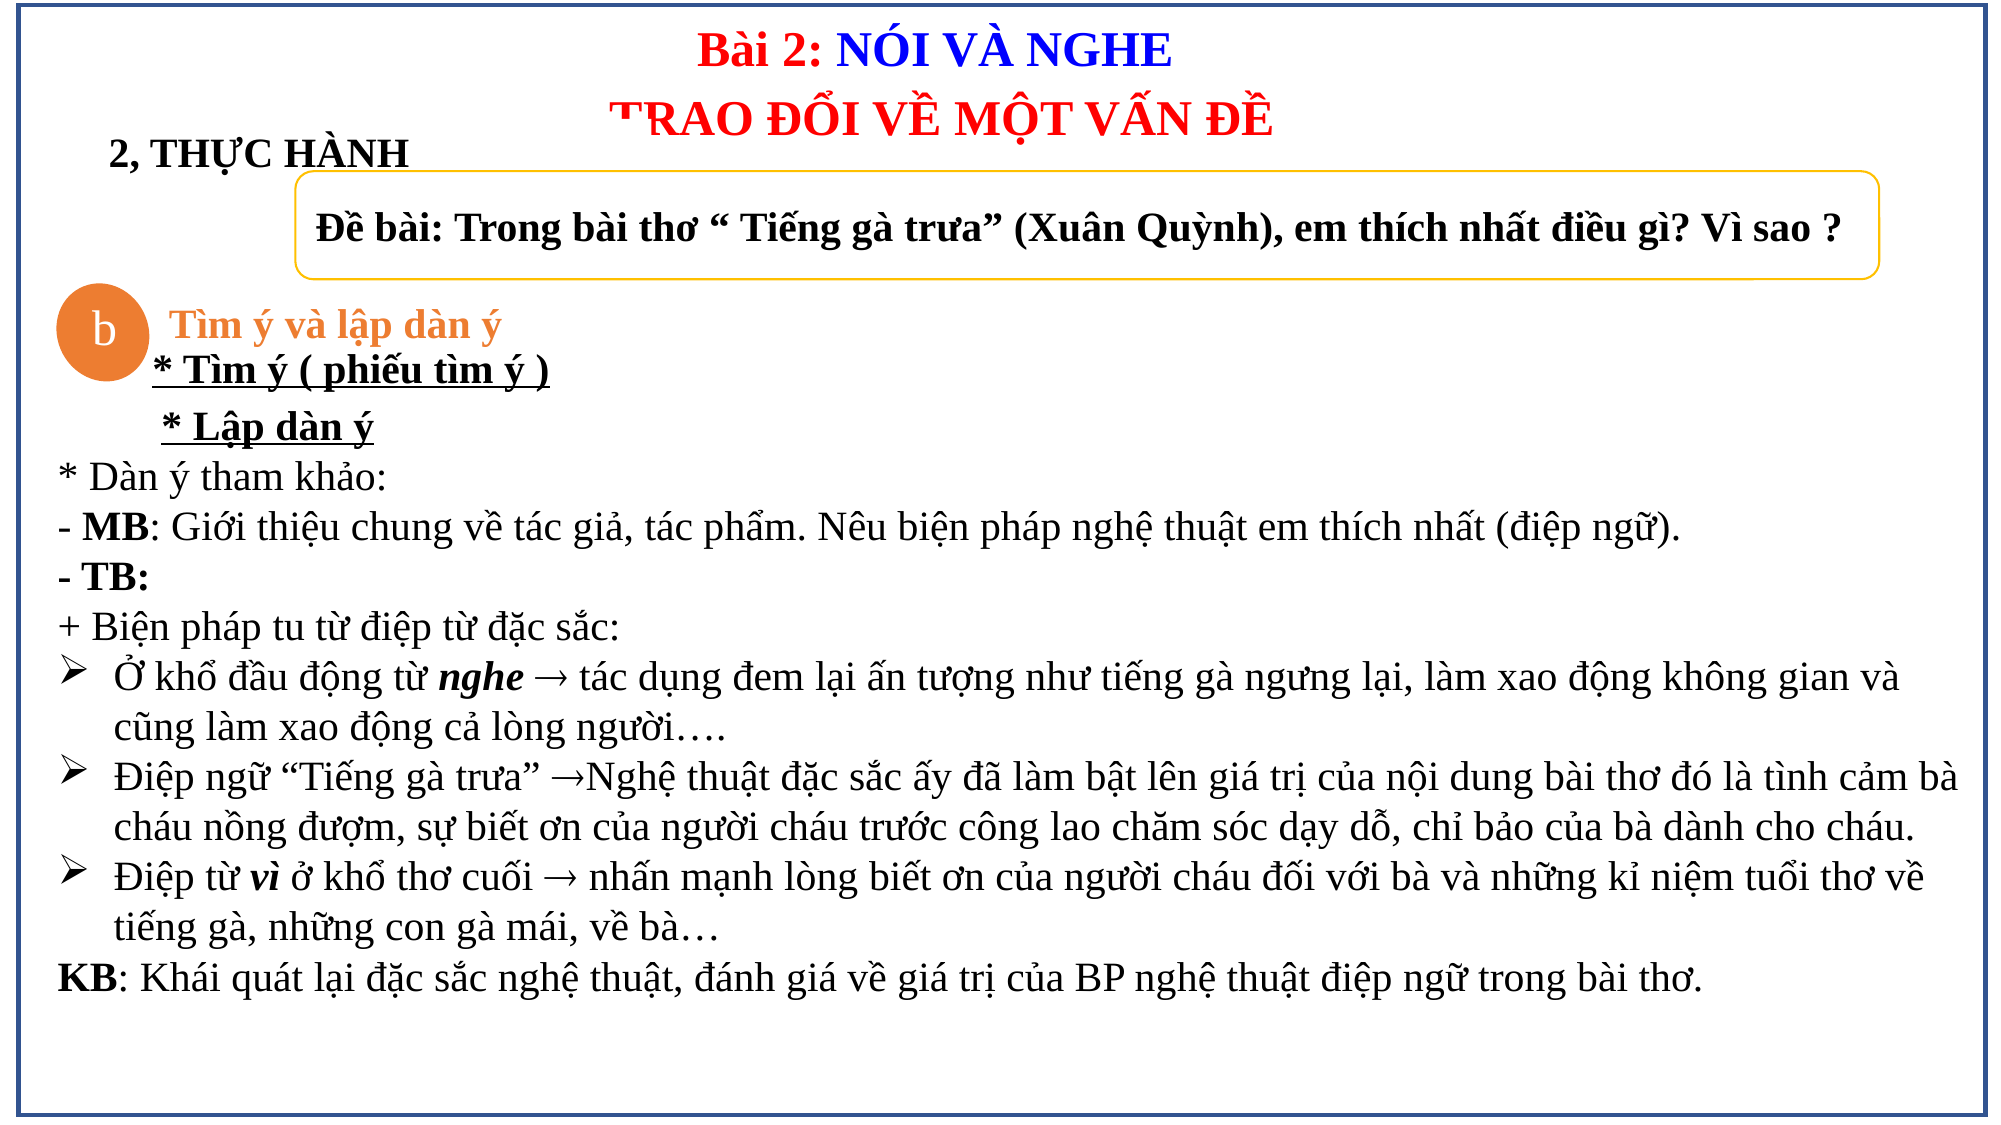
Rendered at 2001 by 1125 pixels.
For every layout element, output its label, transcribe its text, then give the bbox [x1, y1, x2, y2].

text_box Đề bài: Trong bài thơ “ Tiếng gà trưa” (Xuân Quỳnh), em thích nhất điều gì? Vì sao ? [294, 170, 1881, 281]
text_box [57, 264, 617, 383]
text_box Bài 2: NÓI VÀ NGHE TRAO ĐỔI VỀ MỘT VẤN ĐỀ [560, 0, 1311, 4]
text_box [18, 4, 1986, 1116]
